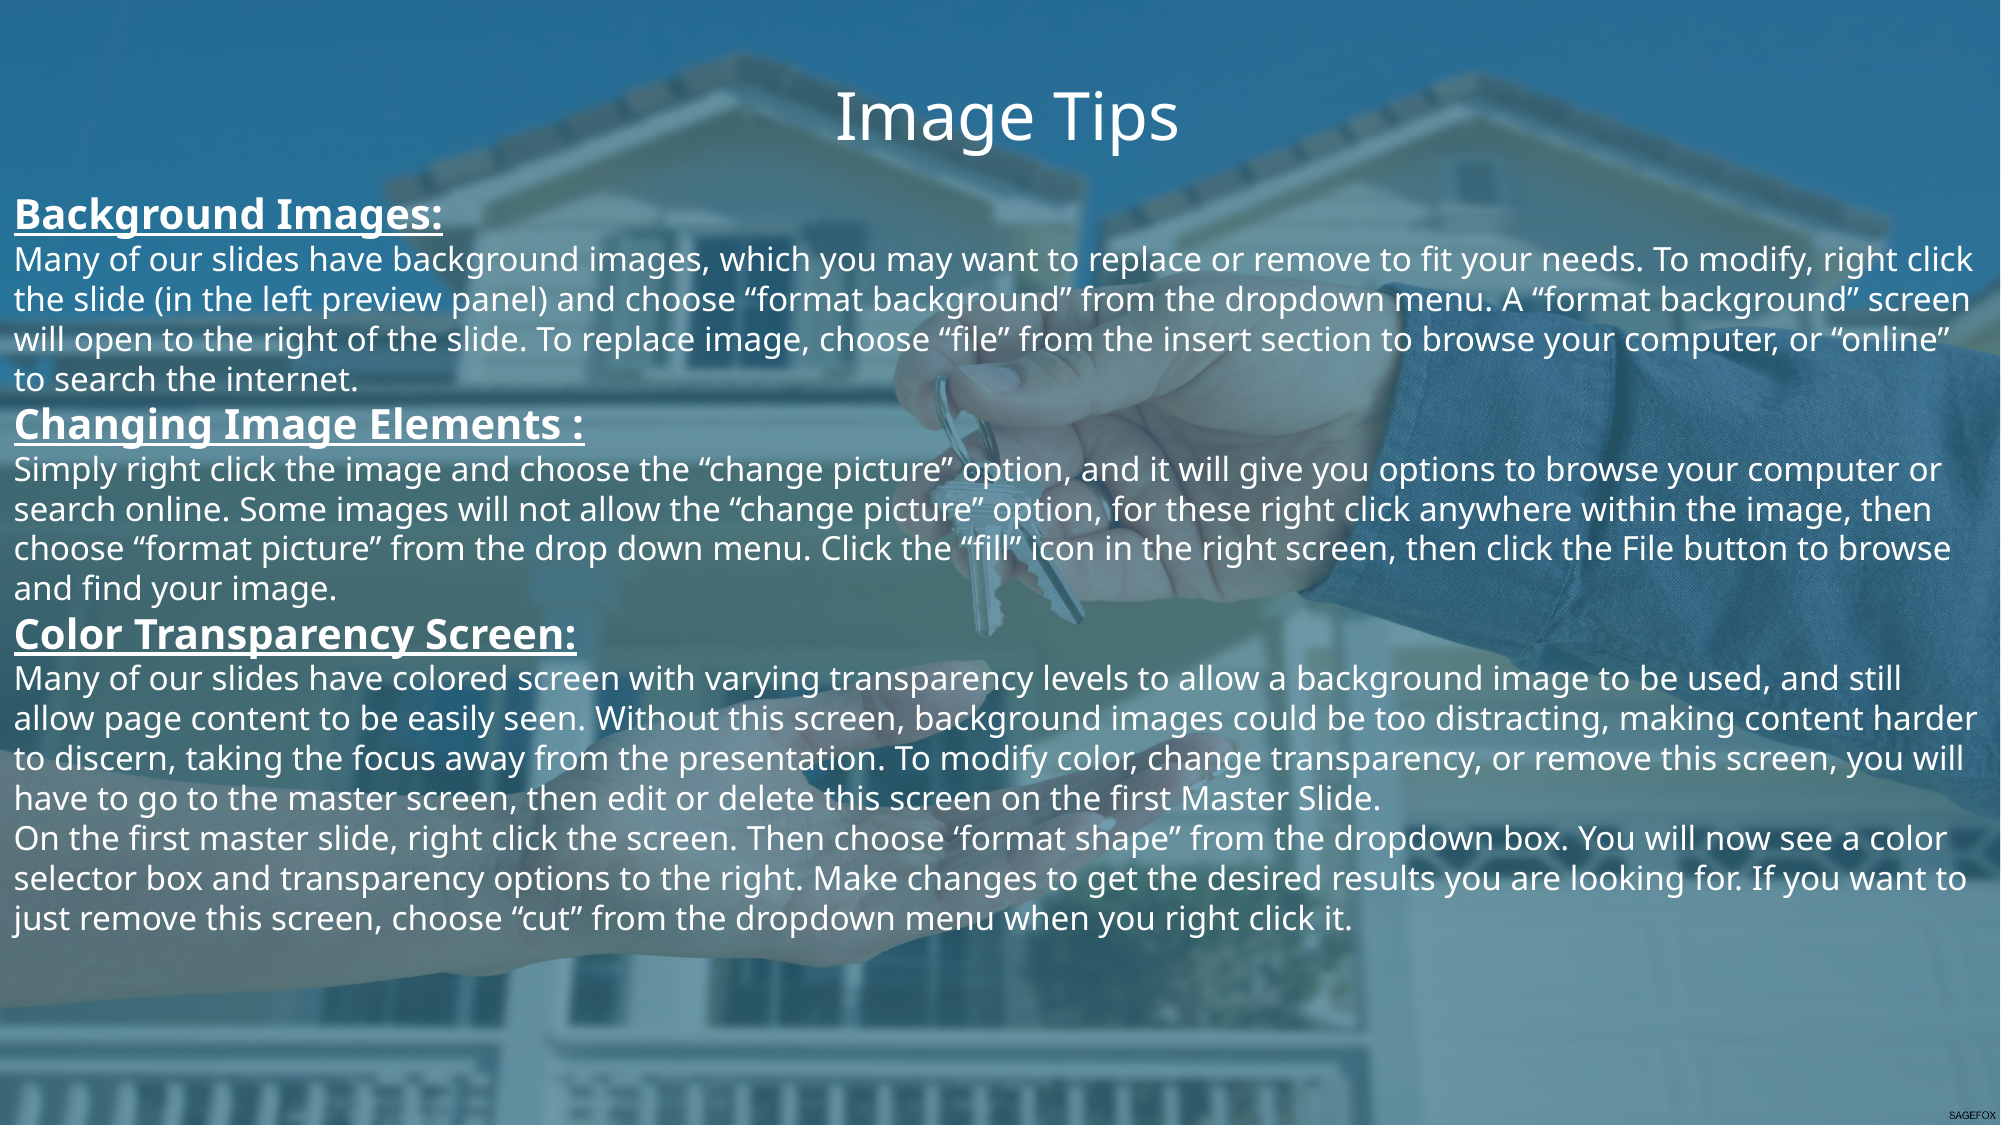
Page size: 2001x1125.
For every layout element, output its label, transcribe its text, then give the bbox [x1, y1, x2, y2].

text_box Background Images: Many of our slides have background images, which you may want to replace or remove to fit your needs. To modify, right click the slide (in the left preview panel) and choose “format background” from the dropdown menu. A “format background” screen will open to the right of the slide. To replace image, choose “file” from the insert section to browse your computer, or “online” to search the internet. Changing Image Elements : Simply right click the image and choose the “change picture” option, and it will give you options to browse your computer or search online. Some images will not allow the “change picture” option, for these right click anywhere within the image, then choose “format picture” from the drop down menu. Click the “fill” icon in the right screen, then click the File button to browse and find your image. Color Transparency Screen: Many of our slides have colored screen with varying transparency levels to allow a background image to be used, and still allow page content to be easily seen. Without this screen, background images could be too distracting, making content harder to discern, taking the focus away from the presentation. To modify color, change transparency, or remove this screen, you will have to go to the master screen, then edit or delete this screen on the first Master Slide. On the first master slide, right click the screen. Then choose ‘format shape” from the dropdown box. You will now see a color selector box and transparency options to the right. Make changes to get the desired results you are looking for. If you want to just remove this screen, choose “cut” from the dropdown menu when you right click it. [0, 0, 2000, 1125]
title Image Tips [597, 59, 1420, 177]
